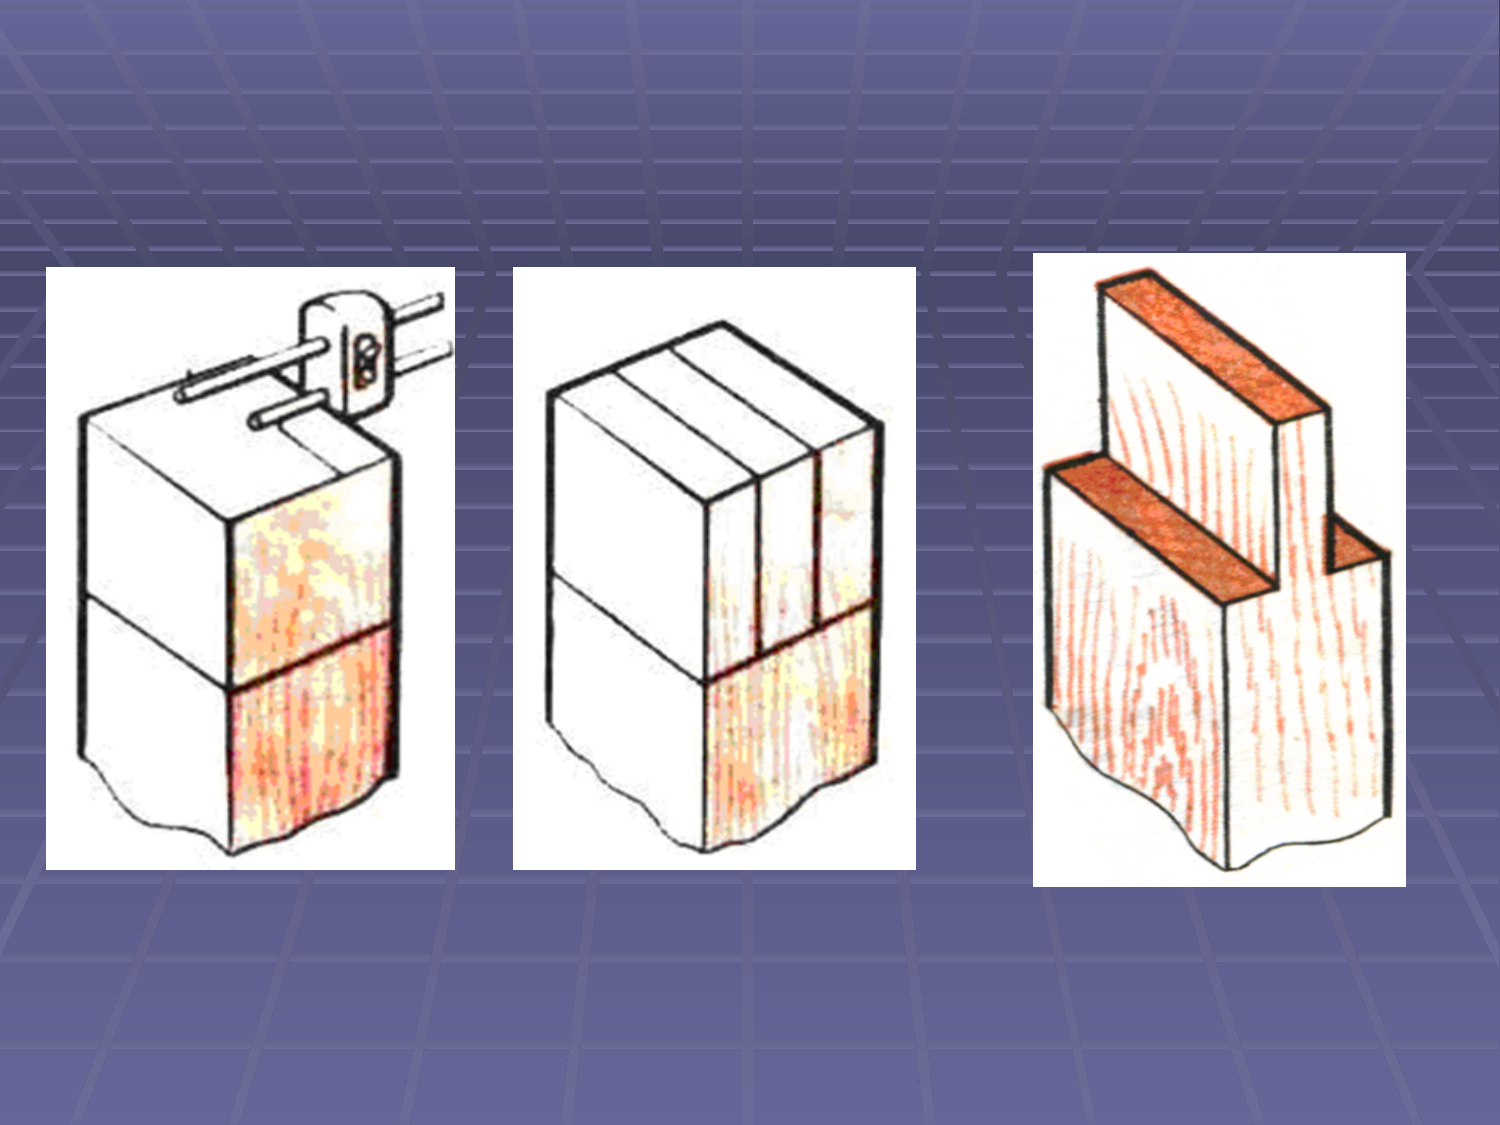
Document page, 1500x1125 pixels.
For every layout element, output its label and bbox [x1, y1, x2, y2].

picture [1033, 252, 1406, 887]
picture [513, 266, 916, 870]
picture [46, 266, 455, 870]
